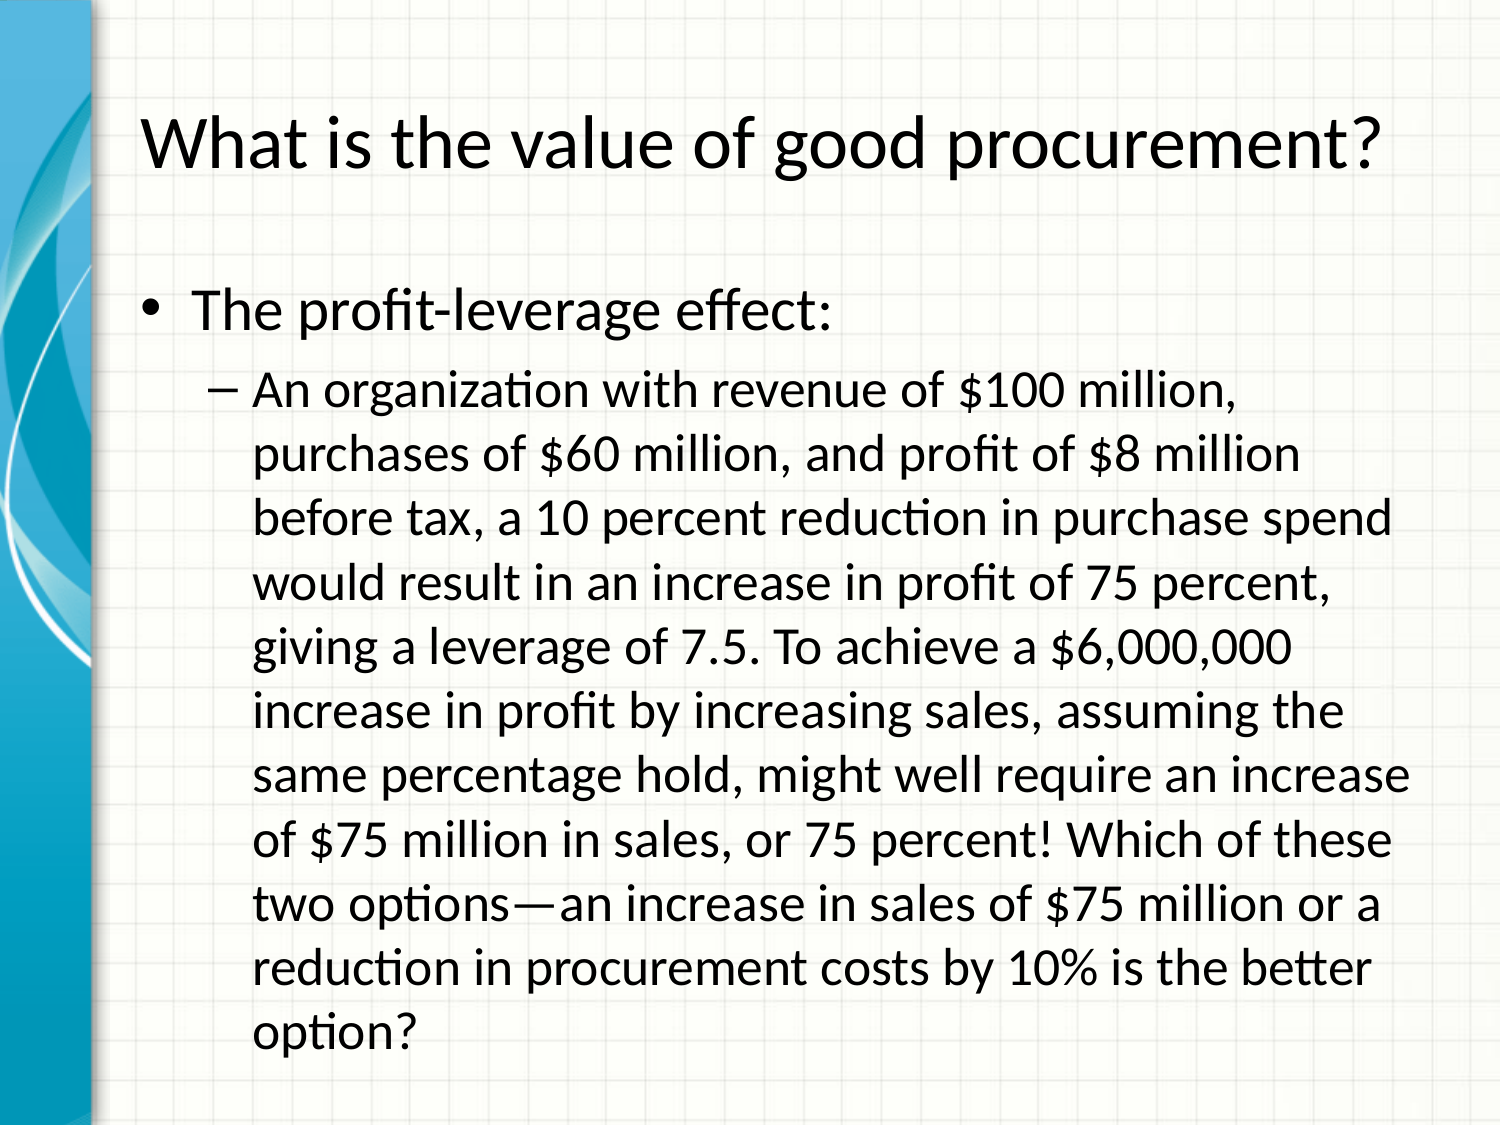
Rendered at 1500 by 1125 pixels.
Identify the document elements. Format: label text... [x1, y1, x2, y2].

title What is the value of good procurement? [125, 44, 1450, 232]
picture [0, 0, 1500, 1125]
list The proﬁt-leverage effect: An organization with revenue of $100 mil­lion, purchases of $60 million, and proﬁt of $8 million before tax, a 10 percent reduction in purchase spend would result in an increase in proﬁt of 75 percent, giving a leverage of 7.5. To achieve a $6,000,000 increase in proﬁt by increasing sales, assuming the same per­centage hold, might well require an increase of $75 million in sales, or 75 percent! Which of these two options—an increase in sales of $75 million or a reduction in procurement costs by 10% is the better option? [125, 261, 1450, 1075]
